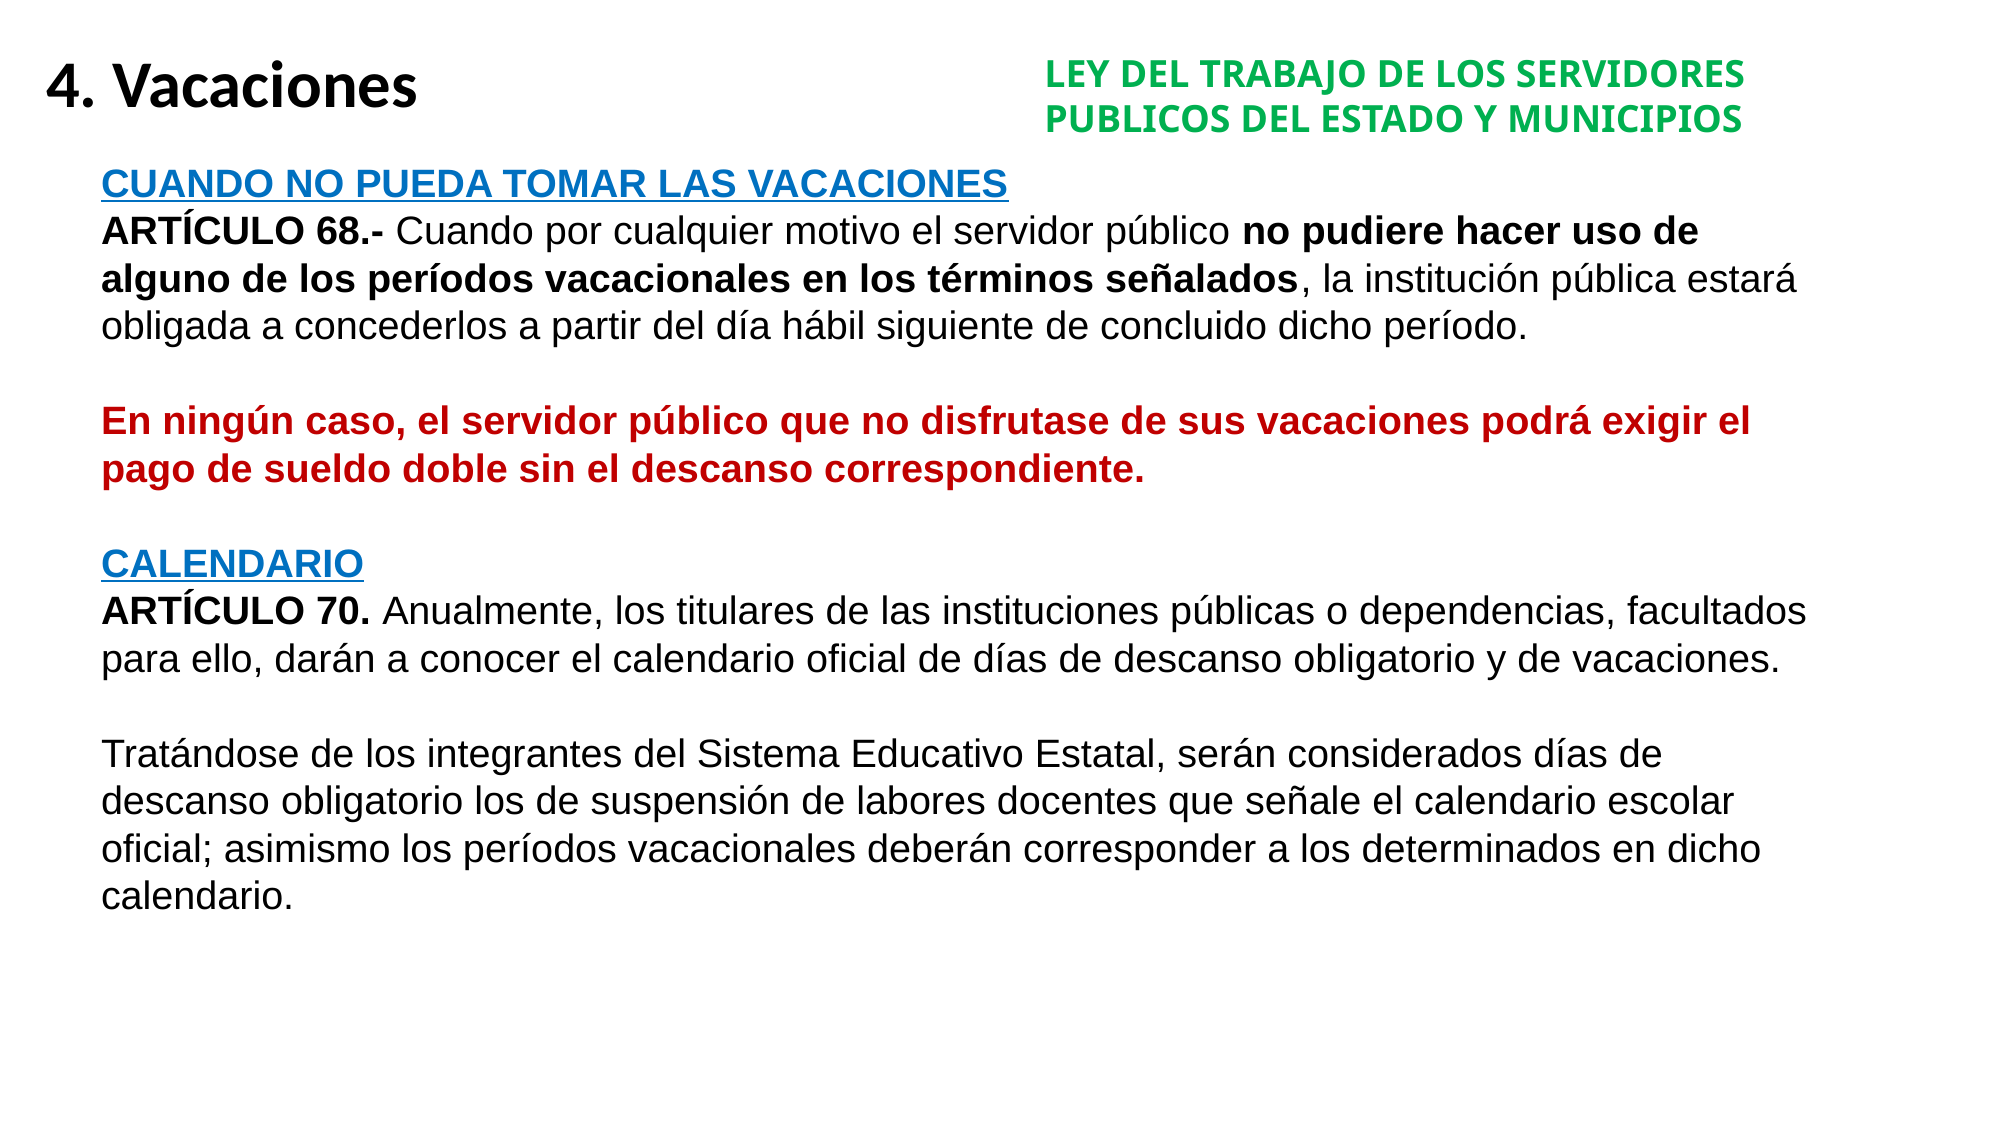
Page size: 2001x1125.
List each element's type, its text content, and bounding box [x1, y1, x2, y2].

text_box CUANDO NO PUEDA TOMAR LAS VACACIONES ARTÍCULO 68.- Cuando por cualquier motivo el servidor público no pudiere hacer uso de alguno de los períodos vacacionales en los términos señalados, la institución pública estará obligada a concederlos a partir del día hábil siguiente de concluido dicho período. En ningún caso, el servidor público que no disfrutase de sus vacaciones podrá exigir el pago de sueldo doble sin el descanso correspondiente. CALENDARIO ARTÍCULO 70. Anualmente, los titulares de las instituciones públicas o dependencias, facultados para ello, darán a conocer el calendario oficial de días de descanso obligatorio y de vacaciones. Tratándose de los integrantes del Sistema Educativo Estatal, serán considerados días de descanso obligatorio los de suspensión de labores docentes que señale el calendario escolar oficial; asimismo los períodos vacacionales deberán corresponder a los determinados en dicho calendario. [86, 150, 1855, 925]
text_box 4. Vacaciones [44, 38, 1407, 121]
text_box LEY DEL TRABAJO DE LOS SERVIDORES PUBLICOS DEL ESTADO Y MUNICIPIOS [1029, 42, 1916, 147]
